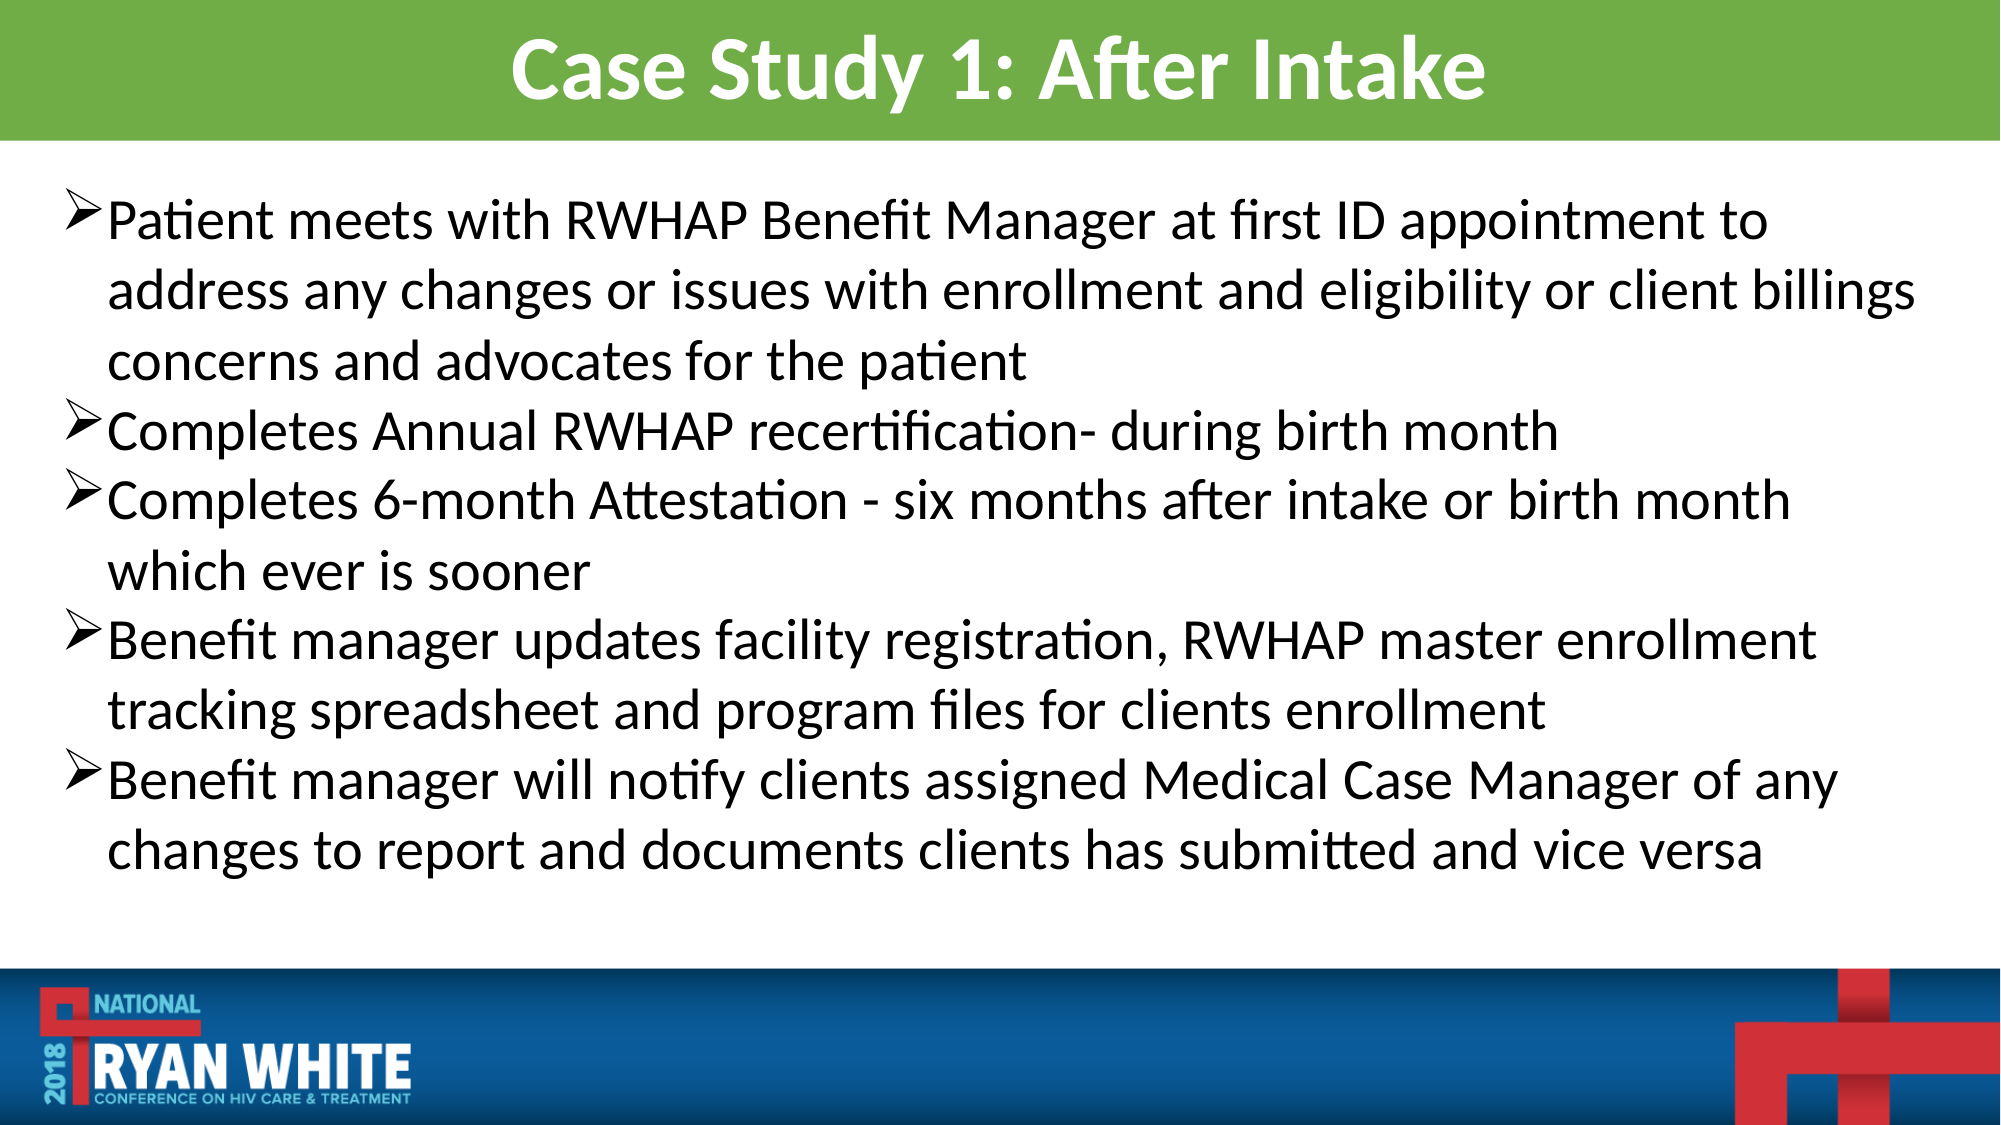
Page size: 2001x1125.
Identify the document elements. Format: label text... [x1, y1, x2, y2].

text_box Patient meets with RWHAP Benefit Manager at first ID appointment to address any changes or issues with enrollment and eligibility or client billings concerns and advocates for the patient Completes Annual RWHAP recertification- during birth month Completes 6-month Attestation - six months after intake or birth month which ever is sooner Benefit manager updates facility registration, RWHAP master enrollment tracking spreadsheet and program files for clients enrollment Benefit manager will notify clients assigned Medical Case Manager of any changes to report and documents clients has submitted and vice versa [46, 174, 1959, 889]
picture [0, 0, 2001, 1125]
title Case Study 1: After Intake [0, 0, 2000, 141]
